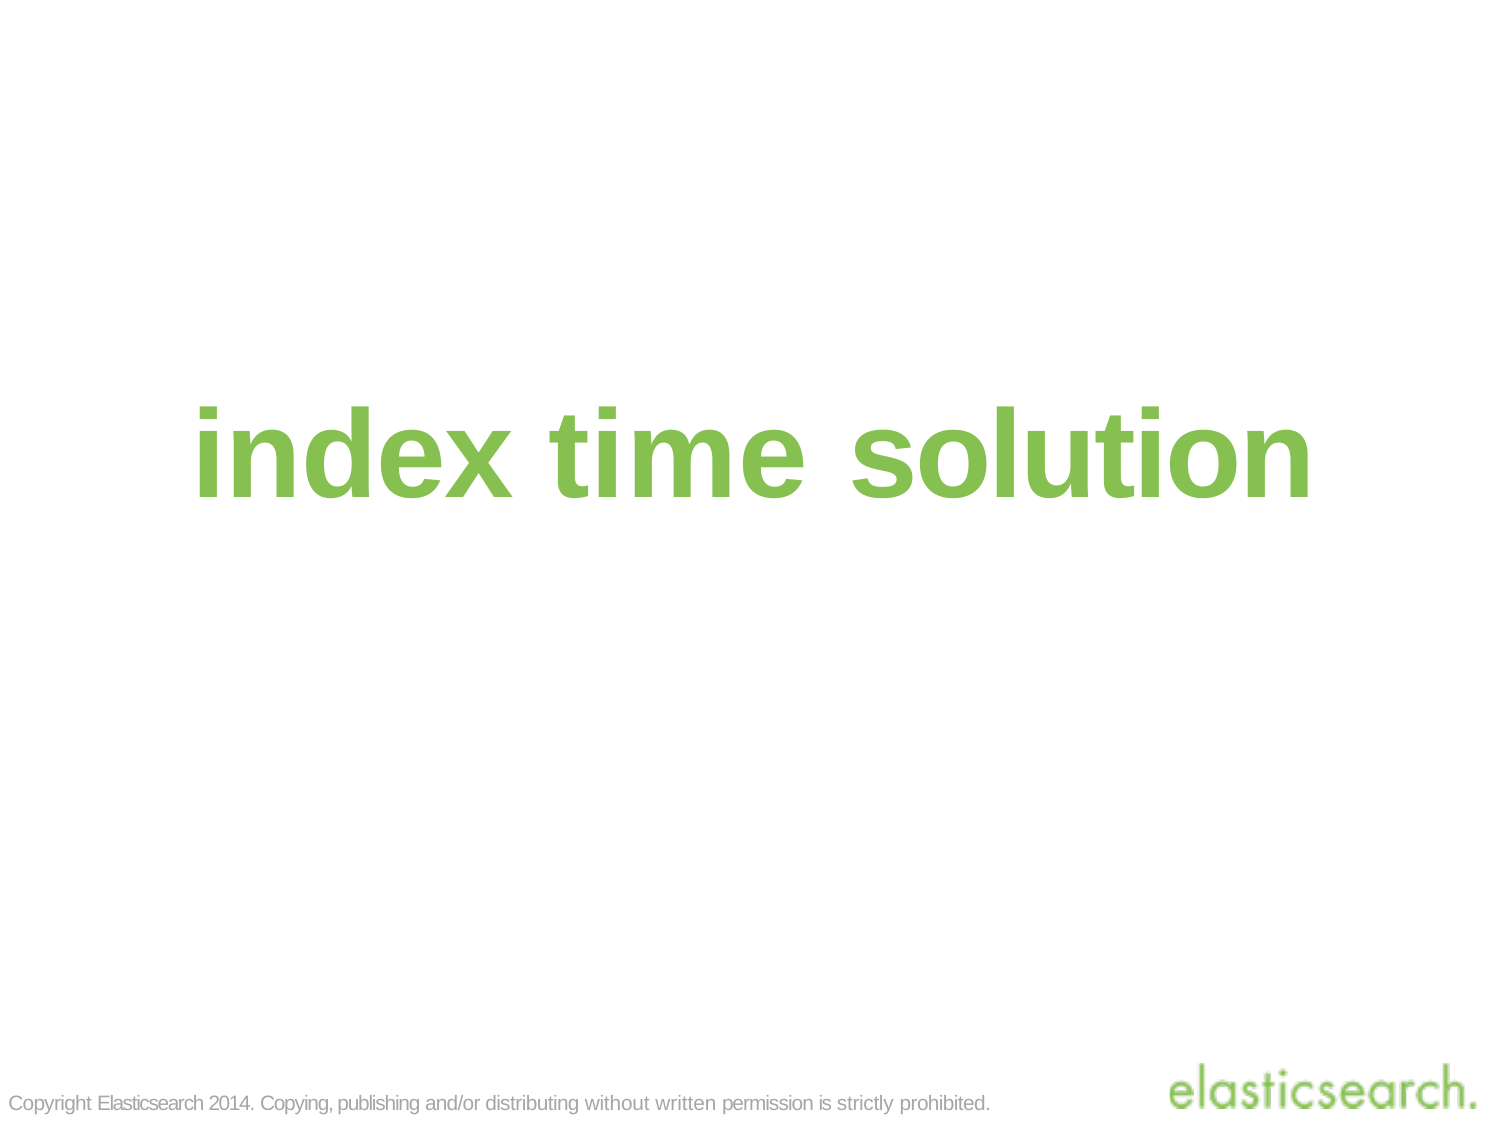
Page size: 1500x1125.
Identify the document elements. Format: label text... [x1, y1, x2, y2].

title index time solution [189, 370, 1317, 561]
footer Copyright Elasticsearch 2014. Copying, publishing and/or distributing without written permission is strictly prohibited. [6, 1013, 1001, 1125]
picture [1169, 1063, 1477, 1109]
